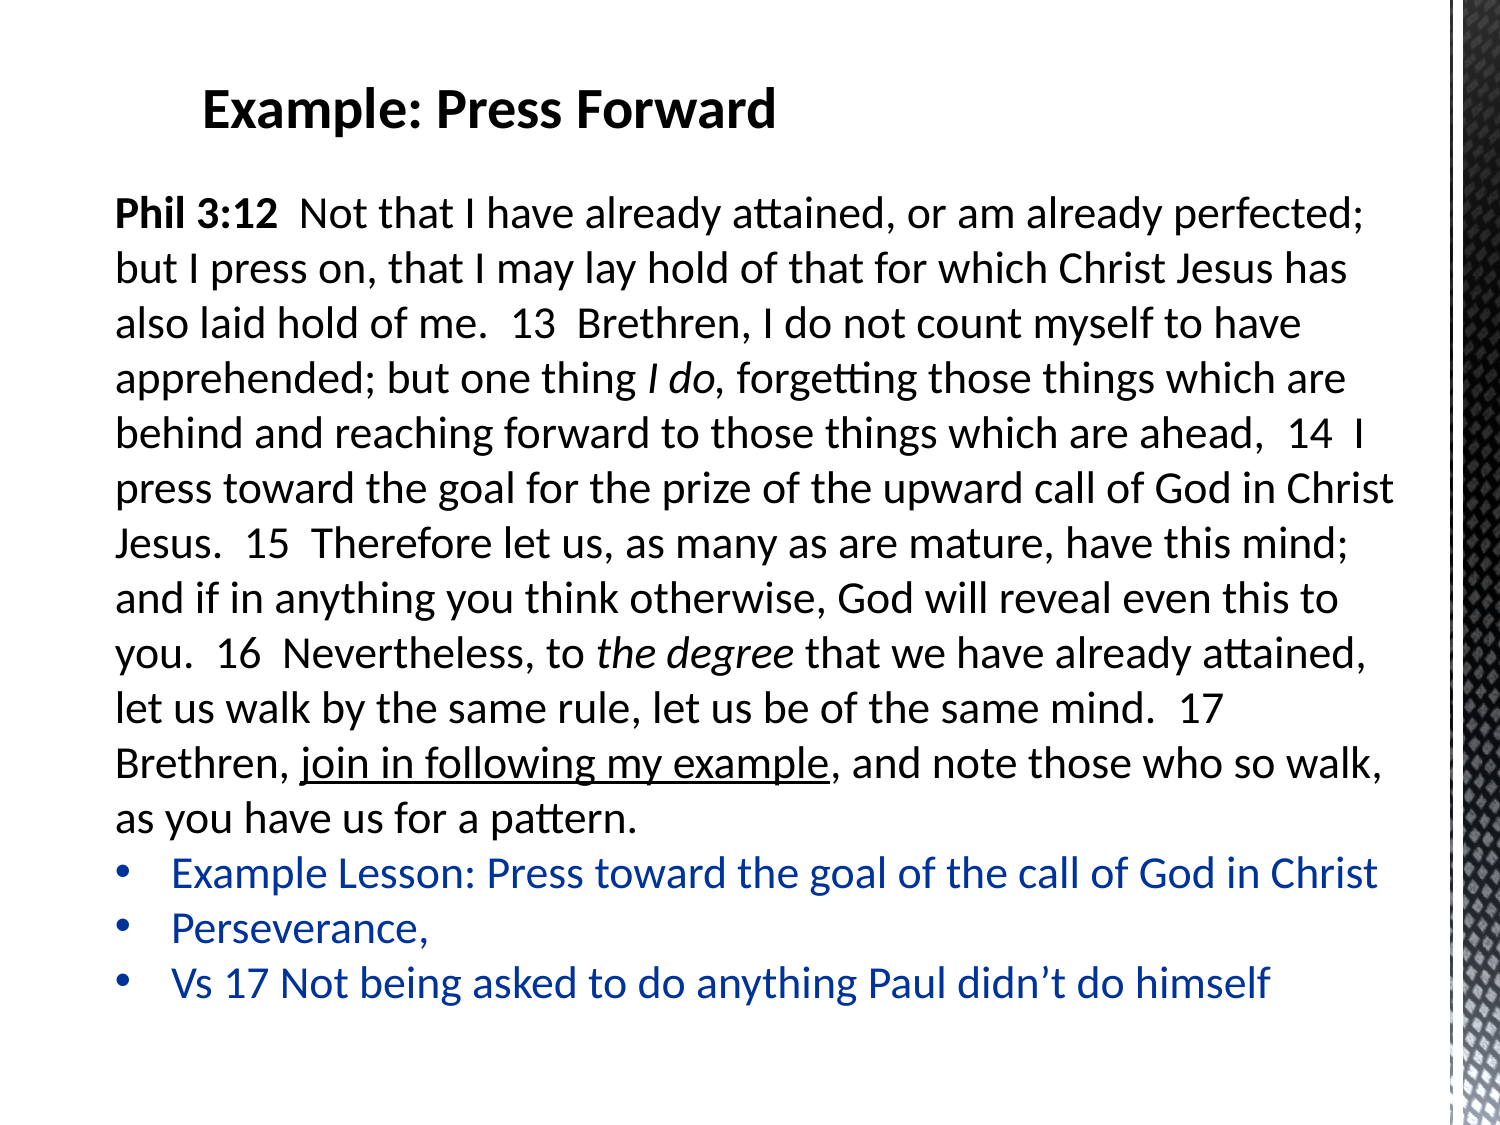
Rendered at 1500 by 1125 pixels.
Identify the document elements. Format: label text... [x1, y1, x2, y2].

text_box Phil 3:12 Not that I have already attained, or am already perfected; but I press on, that I may lay hold of that for which Christ Jesus has also laid hold of me. 13 Brethren, I do not count myself to have apprehended; but one thing I do, forgetting those things which are behind and reaching forward to those things which are ahead, 14 I press toward the goal for the prize of the upward call of God in Christ Jesus. 15 Therefore let us, as many as are mature, have this mind; and if in anything you think otherwise, God will reveal even this to you. 16 Nevertheless, to the degree that we have already attained, let us walk by the same rule, let us be of the same mind. 17 Brethren, join in following my example, and note those who so walk, as you have us for a pattern. Example Lesson: Press toward the goal of the call of God in Christ Perseverance, Vs 17 Not being asked to do anything Paul didn’t do himself [99, 175, 1413, 1070]
picture [1447, 0, 1500, 1125]
text_box Example: Press Forward [187, 62, 1238, 148]
